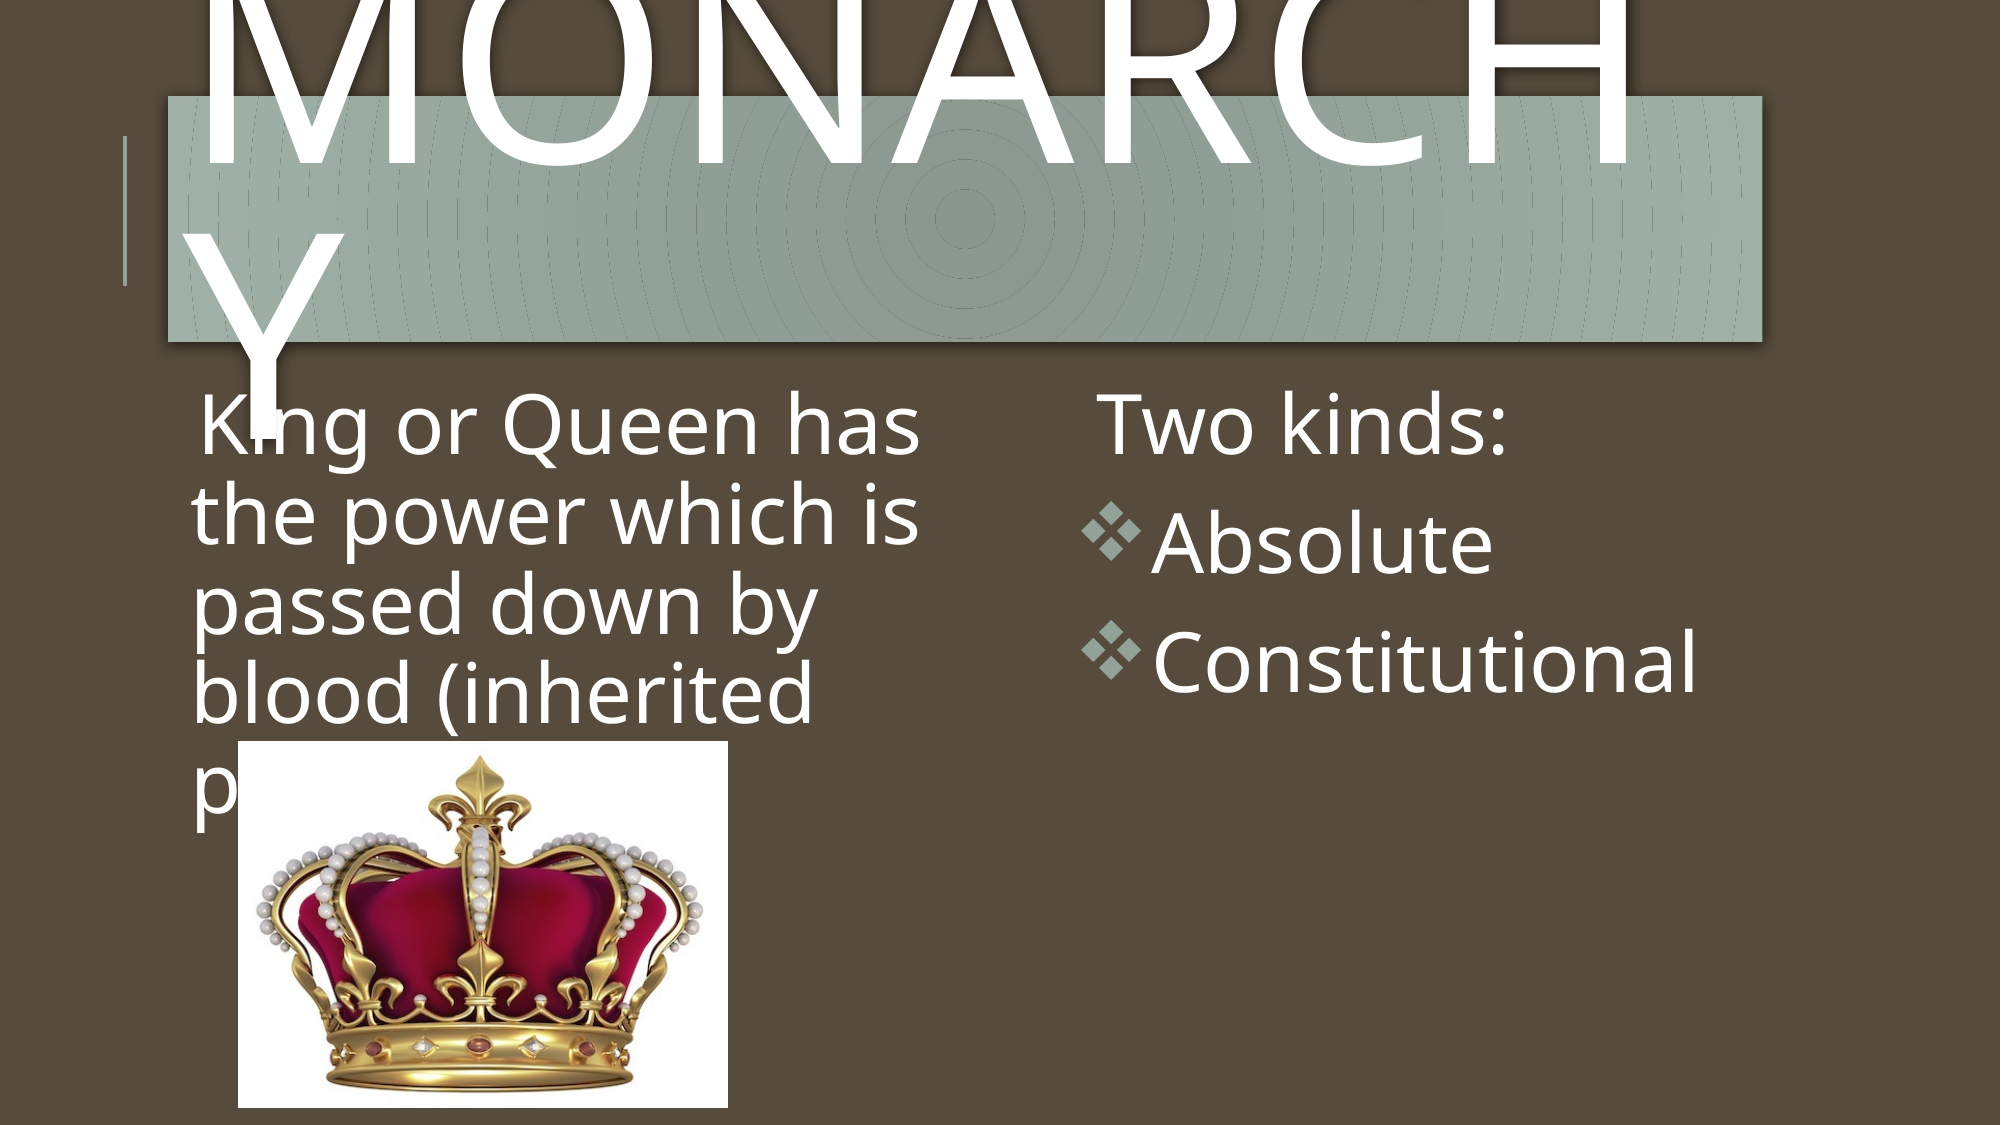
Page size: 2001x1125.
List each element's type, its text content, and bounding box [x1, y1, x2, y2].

picture [238, 741, 728, 1108]
title Monarchy [168, 96, 1763, 342]
list King or Queen has the power which is passed down by blood (inherited power) [168, 375, 948, 1035]
list Two kinds: Absolute Constitutional [1067, 375, 1848, 1035]
